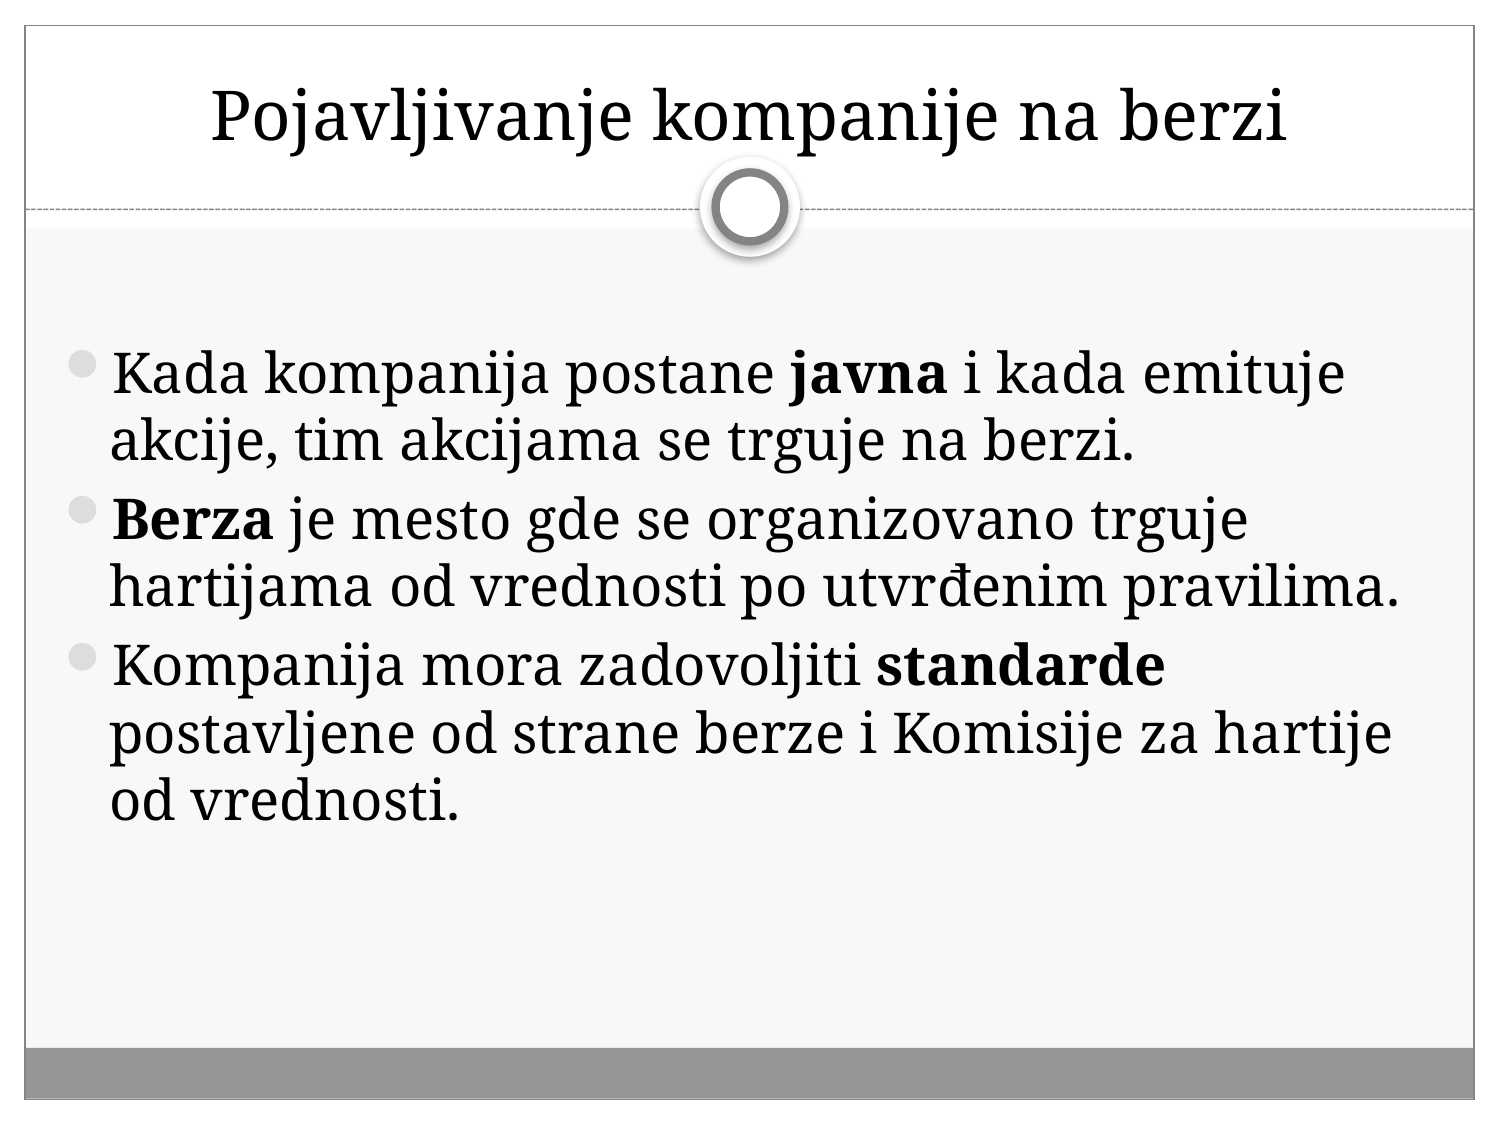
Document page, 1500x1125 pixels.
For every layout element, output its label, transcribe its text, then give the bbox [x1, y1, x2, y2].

list Kada kompanija postane javna i kada emituje akcije, tim akcijama se trguje na berzi. Berza je mesto gde se organizovano trguje hartijama od vrednosti po utvrđenim pravilima. Kompanija mora zadovoljiti standarde postavljene od strane berze i Komisije za hartije od vrednosti. [49, 250, 1445, 1001]
title Pojavljivanje kompanije na berzi [49, 37, 1450, 163]
